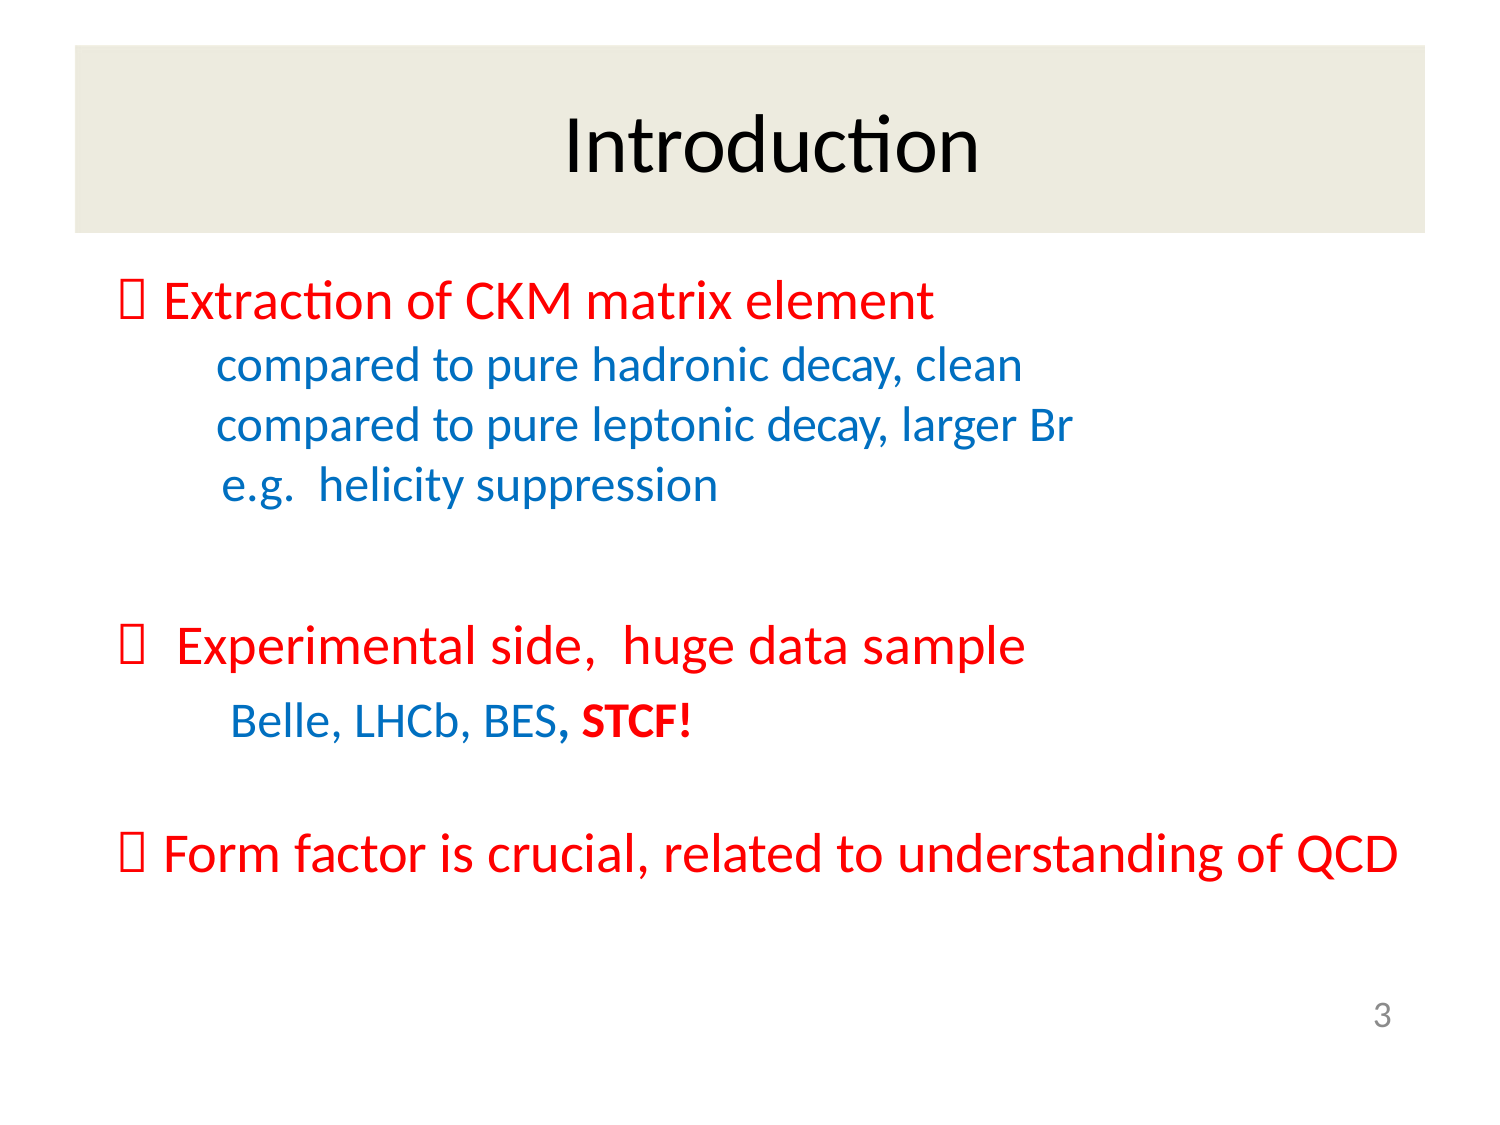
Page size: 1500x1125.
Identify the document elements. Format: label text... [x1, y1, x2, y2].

text_box [74, 45, 1425, 233]
text_box  Form factor is crucial, related to understanding of QCD [115, 815, 1437, 885]
text_box  Experimental side, huge data sample [115, 607, 1049, 676]
text_box  Extraction of CKM matrix element compared to pure hadronic decay, clean compared to pure leptonic decay, larger Br [115, 262, 1104, 452]
text_box Belle, LHCb, BES, STCF! [230, 685, 703, 747]
slide_number 3 [1106, 990, 1392, 1079]
text_box Introduction [563, 87, 1128, 189]
